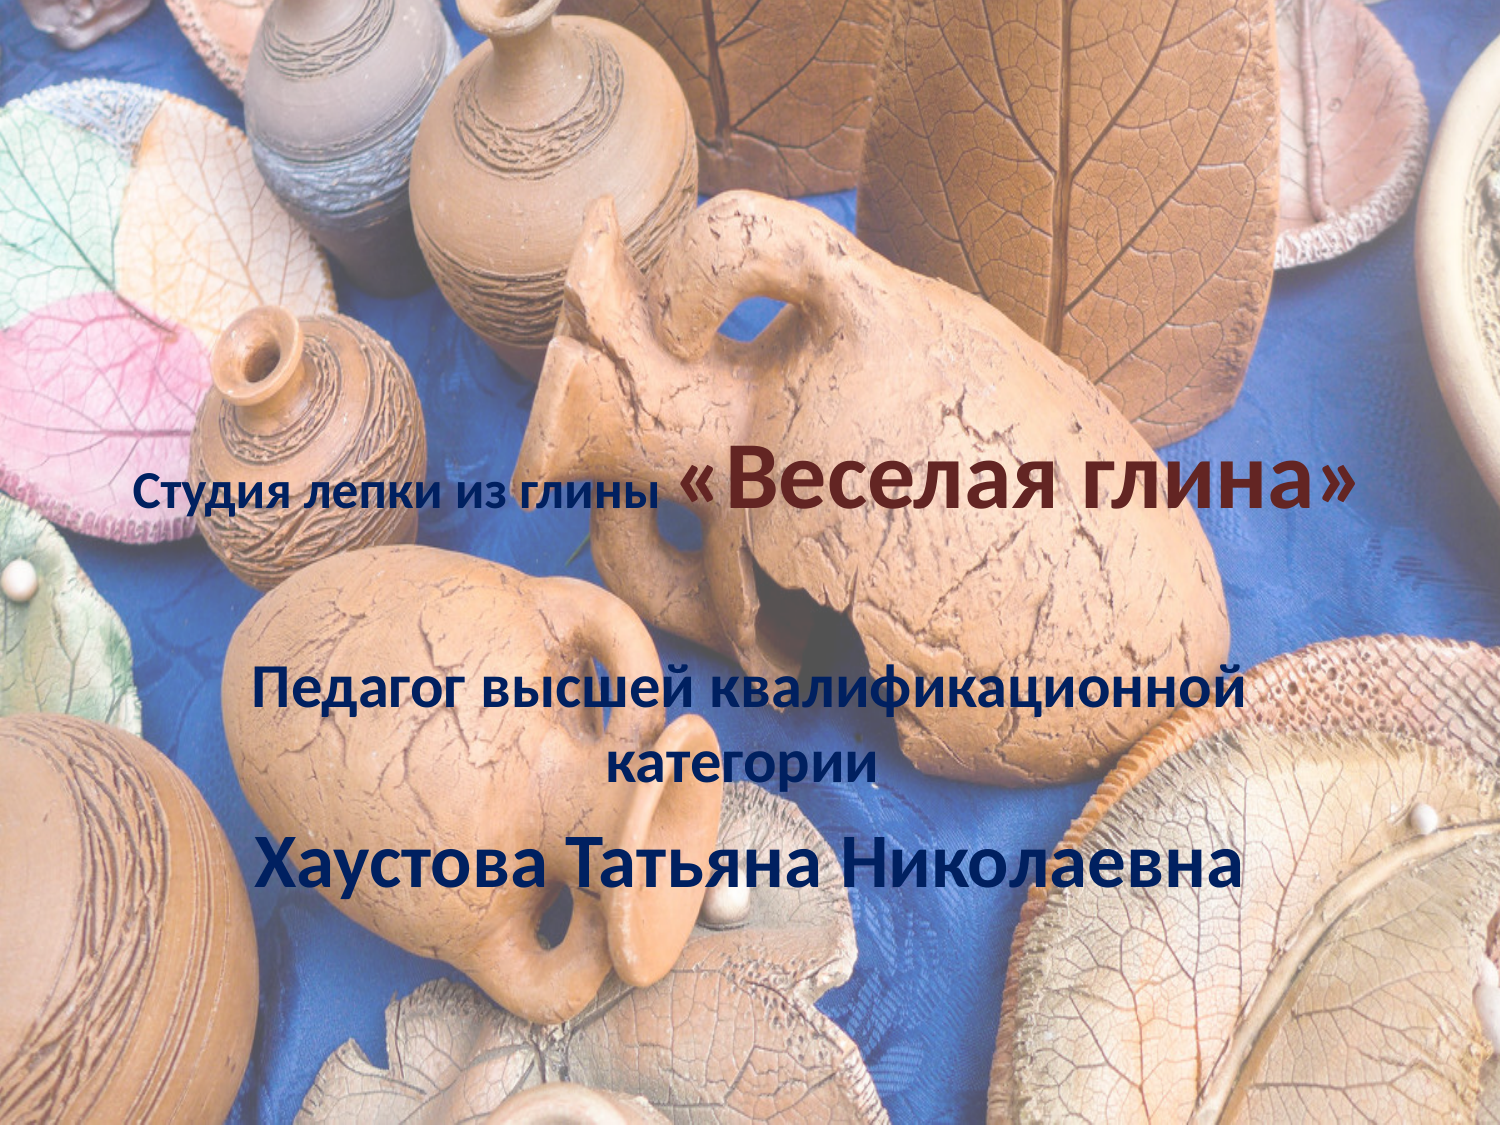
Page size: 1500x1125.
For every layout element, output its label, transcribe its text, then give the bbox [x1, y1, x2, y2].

title Студия лепки из глины «Веселая глина» [112, 349, 1388, 591]
subtitle Педагог высшей квалификационной категории Хаустова Татьяна Николаевна [225, 637, 1275, 925]
